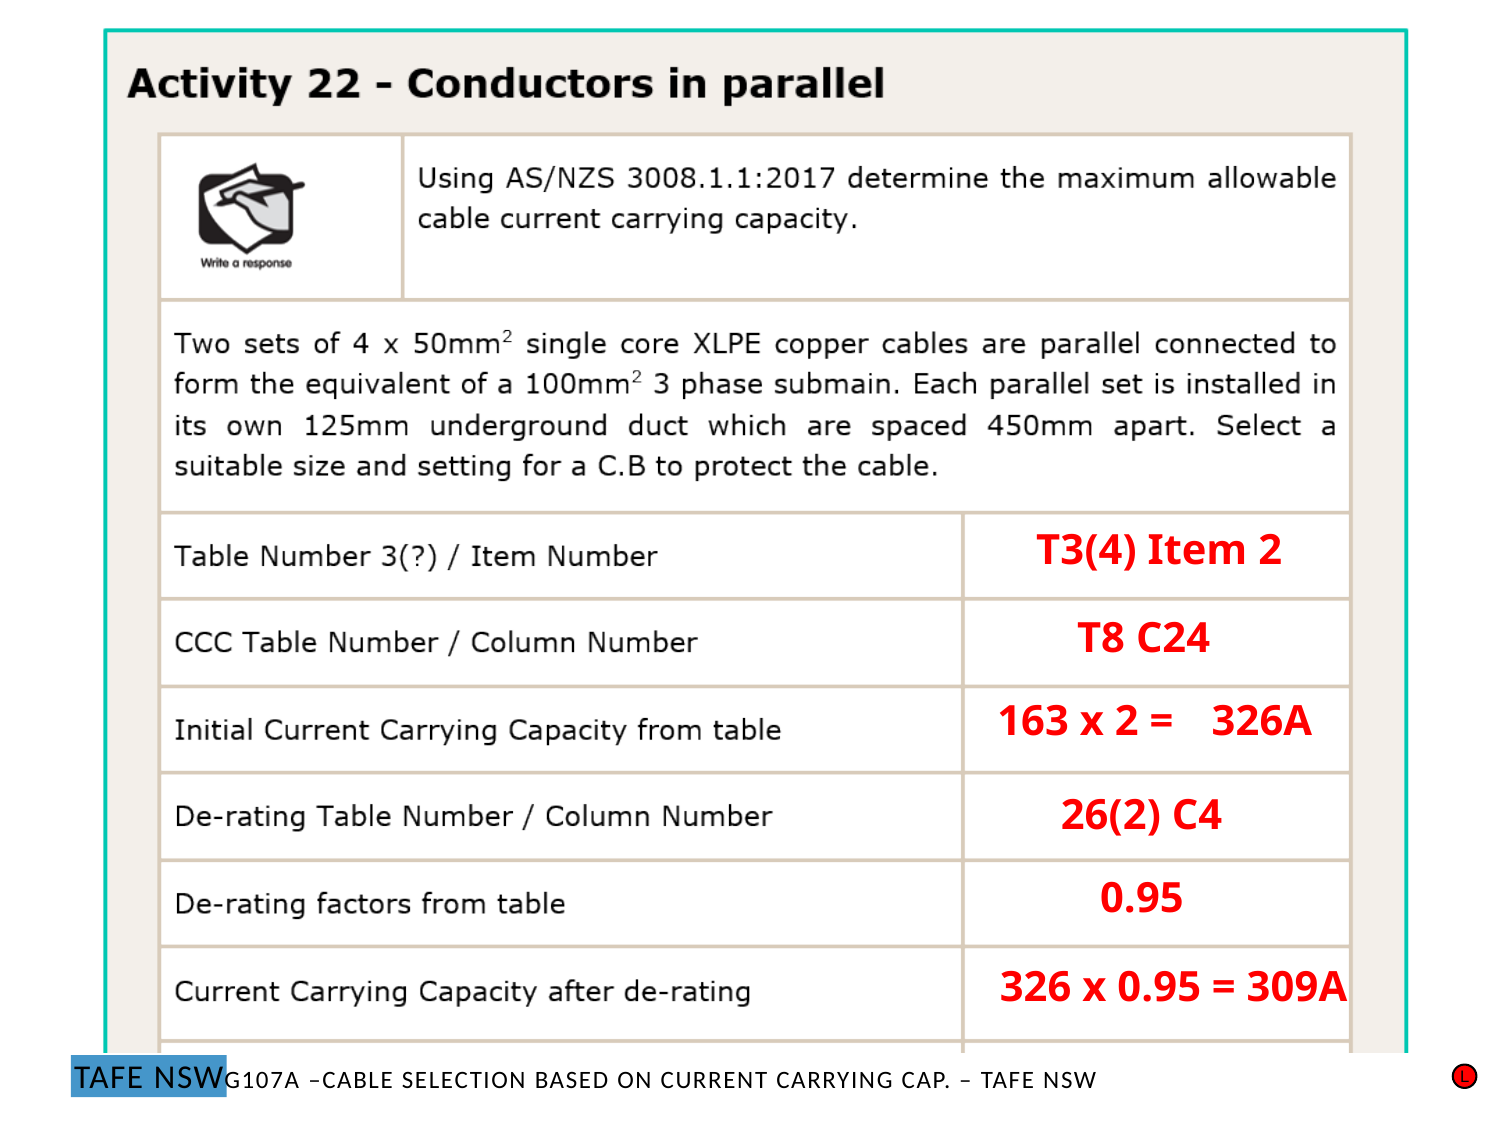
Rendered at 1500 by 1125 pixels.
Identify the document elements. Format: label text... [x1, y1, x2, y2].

picture [87, 12, 1424, 1053]
text_box L [1452, 1064, 1477, 1088]
